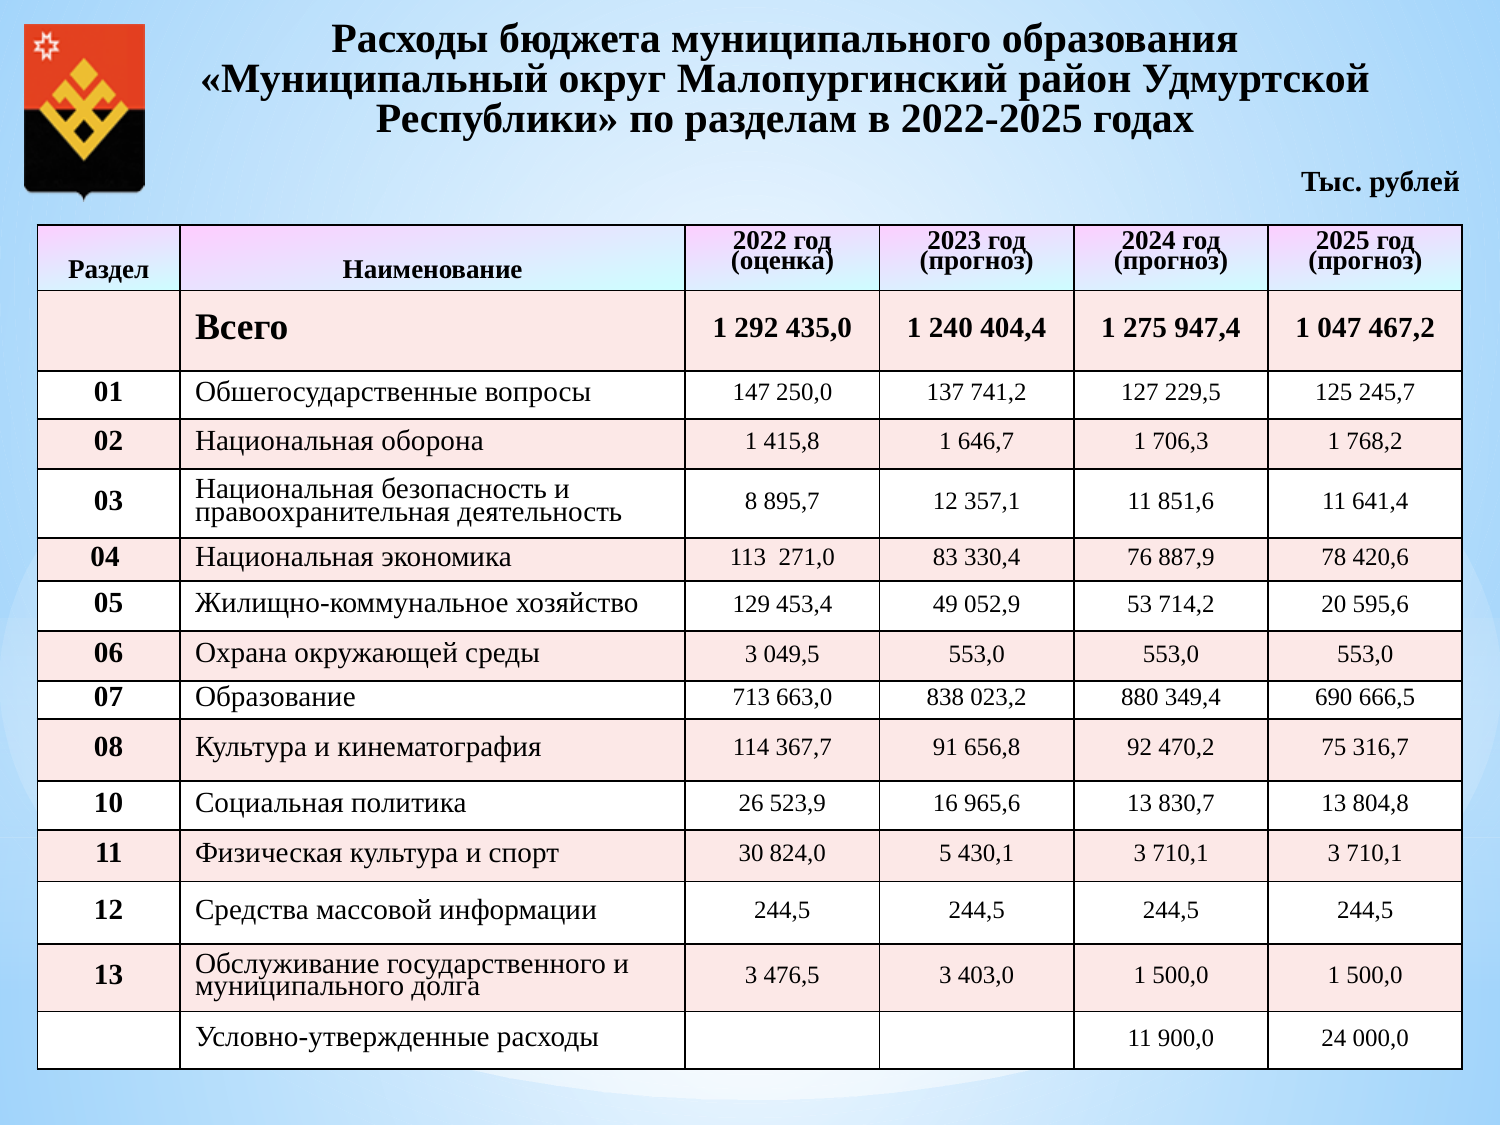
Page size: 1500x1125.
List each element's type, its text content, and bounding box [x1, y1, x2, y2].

table_cell 553,0 [1269, 632, 1461, 680]
table_cell Условно-утвержденные расходы [181, 1012, 684, 1068]
table_cell Обслуживание государственного и муниципального долга [181, 945, 684, 1011]
table_cell Средства массовой информации [181, 882, 684, 943]
table_cell 129 453,4 [686, 582, 879, 630]
table_cell 11 851,6 [1075, 470, 1267, 537]
table_cell 12 357,1 [880, 470, 1073, 537]
table_cell Национальная безопасность и правоохранительная деятельность [181, 470, 684, 537]
table_cell 11 900,0 [1075, 1012, 1267, 1068]
table_header Наименование [181, 226, 684, 290]
table_cell 3 476,5 [686, 945, 879, 1011]
table_cell 11 [38, 831, 179, 881]
table_cell 137 741,2 [880, 372, 1073, 418]
table_cell Культура и кинематография [181, 720, 684, 780]
table_cell 880 349,4 [1075, 682, 1267, 718]
table_cell 91 656,8 [880, 720, 1073, 780]
table_cell Национальная оборона [181, 420, 684, 468]
table_cell 01 [38, 372, 179, 418]
table_cell 26 523,9 [686, 782, 879, 829]
table_cell 13 [38, 945, 179, 1011]
table_cell 1 706,3 [1075, 420, 1267, 468]
table_cell 1 240 404,4 [880, 291, 1073, 370]
table_cell 3 710,1 [1075, 831, 1267, 881]
table_cell 244,5 [1269, 882, 1461, 943]
table_cell 125 245,7 [1269, 372, 1461, 418]
table_cell 838 023,2 [880, 682, 1073, 718]
table_cell 713 663,0 [686, 682, 879, 718]
table_header 2024 год (прогноз) [1075, 226, 1267, 290]
table_cell 1 415,8 [686, 420, 879, 468]
table_cell 127 229,5 [1075, 372, 1267, 418]
table_cell 114 367,7 [686, 720, 879, 780]
table_cell 03 [38, 470, 179, 537]
table_cell 8 895,7 [686, 470, 879, 537]
table_cell 553,0 [880, 632, 1073, 680]
table_cell 3 403,0 [880, 945, 1073, 1011]
table_cell 75 316,7 [1269, 720, 1461, 780]
table_cell 30 824,0 [686, 831, 879, 881]
table_cell 1 292 435,0 [686, 291, 879, 370]
table_cell Физическая культура и спорт [181, 831, 684, 881]
table_cell 12 [38, 882, 179, 943]
table_header 2022 год (оценка) [686, 226, 879, 290]
table_cell 04 [38, 539, 179, 580]
title Расходы бюджета муниципального образования «Муниципальный округ Малопургинский район Удмуртской Республики» по разделам в 2022-2025 годах [145, 12, 1425, 215]
table_cell Охрана окружающей среды [181, 632, 684, 680]
table_cell 24 000,0 [1269, 1012, 1461, 1068]
table_cell 76 887,9 [1075, 539, 1267, 580]
table_cell 1 047 467,2 [1269, 291, 1461, 370]
table_cell 244,5 [1075, 882, 1267, 943]
table_cell 3 049,5 [686, 632, 879, 680]
table_cell 5 430,1 [880, 831, 1073, 881]
table_cell 83 330,4 [880, 539, 1073, 580]
table_cell [38, 291, 179, 370]
table_header 2023 год (прогноз) [880, 226, 1073, 290]
table_cell 49 052,9 [880, 582, 1073, 630]
table_cell Национальная экономика [181, 539, 684, 580]
table_cell 553,0 [1075, 632, 1267, 680]
text_box Тыс. рублей [1249, 154, 1488, 205]
table_cell 53 714,2 [1075, 582, 1267, 630]
table_cell 20 595,6 [1269, 582, 1461, 630]
table_cell 08 [38, 720, 179, 780]
table_cell 11 641,4 [1269, 470, 1461, 537]
table_cell 3 710,1 [1269, 831, 1461, 881]
table_cell [686, 1012, 879, 1068]
table_cell 10 [38, 782, 179, 829]
table_cell 16 965,6 [880, 782, 1073, 829]
table_cell Всего [181, 291, 684, 370]
table_cell 05 [38, 582, 179, 630]
picture [24, 24, 146, 203]
table_cell 02 [38, 420, 179, 468]
table_cell 13 804,8 [1269, 782, 1461, 829]
table_cell 13 830,7 [1075, 782, 1267, 829]
table_cell Образование [181, 682, 684, 718]
table_cell 244,5 [686, 882, 879, 943]
table_cell Жилищно-коммунальное хозяйство [181, 582, 684, 630]
table_cell 113 271,0 [686, 539, 879, 580]
table_cell Обшегосударственные вопросы [181, 372, 684, 418]
table_cell 1 646,7 [880, 420, 1073, 468]
table_cell 07 [38, 682, 179, 718]
table_cell [38, 1012, 179, 1068]
table_cell 06 [38, 632, 179, 680]
table_cell 1 500,0 [1075, 945, 1267, 1011]
table_cell 92 470,2 [1075, 720, 1267, 780]
table_cell 1 768,2 [1269, 420, 1461, 468]
table_cell 244,5 [880, 882, 1073, 943]
table_cell 1 275 947,4 [1075, 291, 1267, 370]
table_cell 1 500,0 [1269, 945, 1461, 1011]
table_cell [880, 1012, 1073, 1068]
table_header 2025 год (прогноз) [1269, 226, 1461, 290]
table_header Раздел [38, 226, 179, 290]
table_cell 147 250,0 [686, 372, 879, 418]
table_cell Социальная политика [181, 782, 684, 829]
table_cell 78 420,6 [1269, 539, 1461, 580]
table_cell 690 666,5 [1269, 682, 1461, 718]
